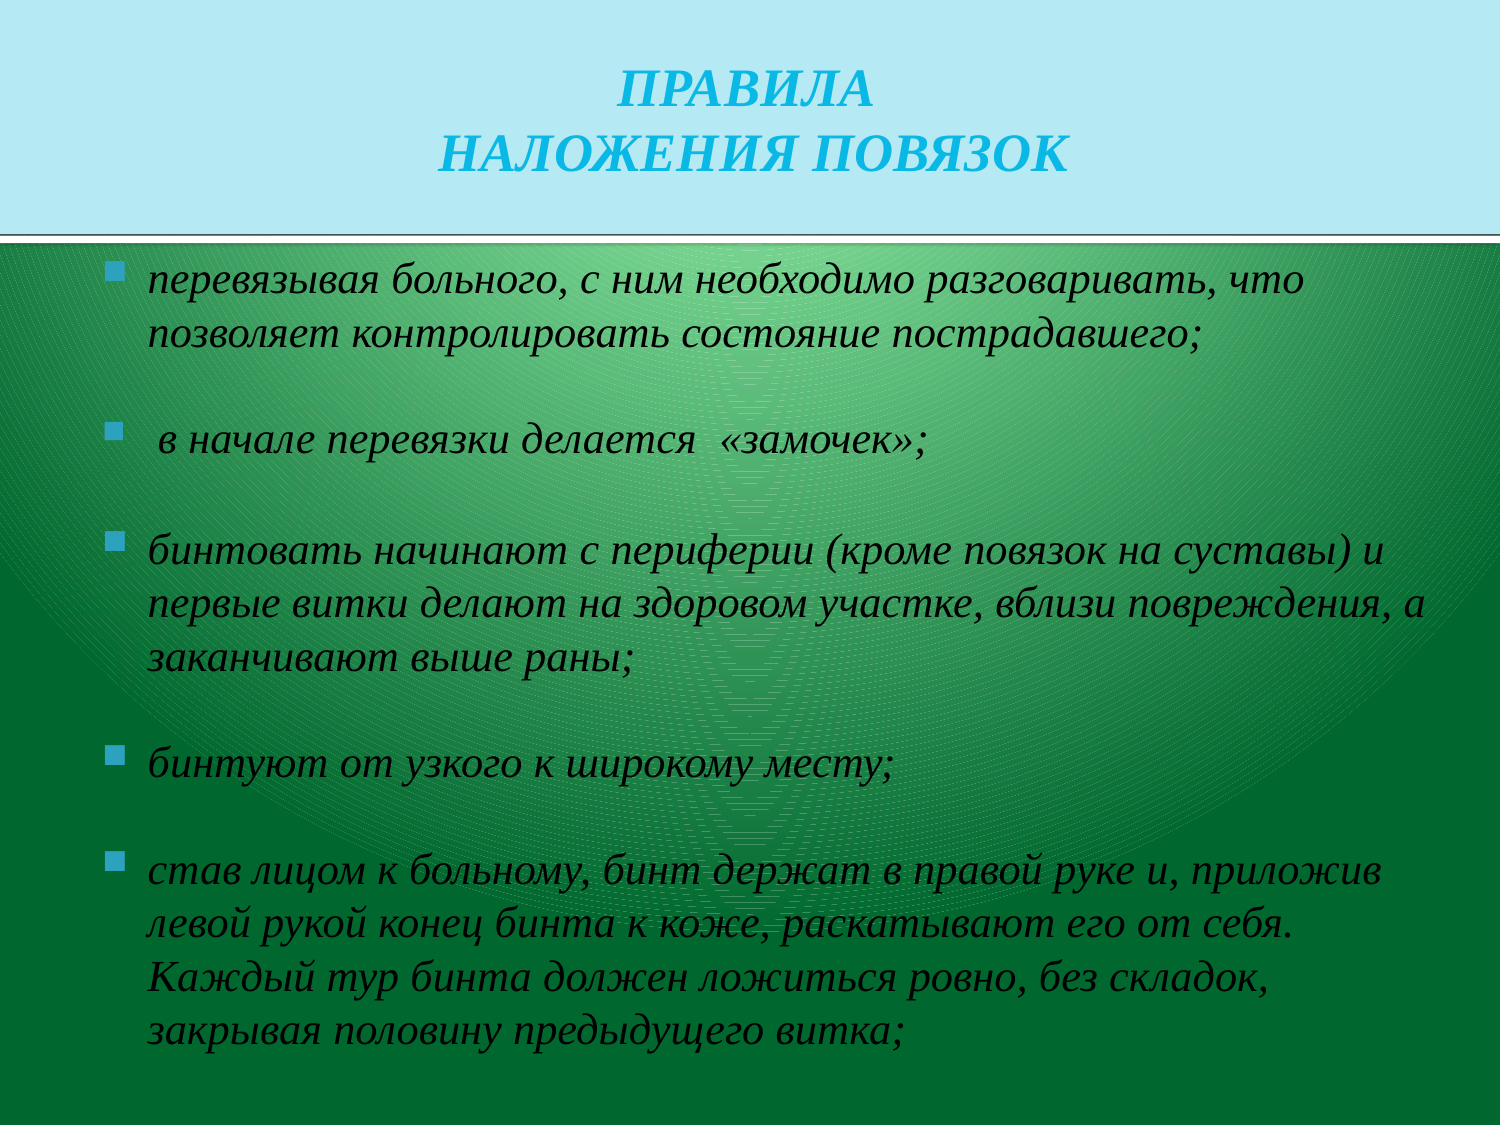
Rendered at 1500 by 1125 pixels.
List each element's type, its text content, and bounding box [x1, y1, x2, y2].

list перевязывая больного, с ним необходимо разговаривать, что позволяет контролировать состояние пострадавшего; в начале перевязки делается «замочек»; бинтовать начинают с периферии (кроме повязок на суставы) и первые витки делают на здоровом участке, вблизи повреждения, а заканчивают выше раны; бинтуют от узкого к широкому месту; став лицом к больному, бинт держат в правой руке и, приложив левой рукой конец бинта к коже, раскатывают его от себя. Каждый тур бинта должен ложиться ровно, без складок, закрывая половину предыдущего витка; [75, 234, 1465, 1062]
title ПРАВИЛА НАЛОЖЕНИЯ ПОВЯЗОК [0, 0, 1500, 235]
